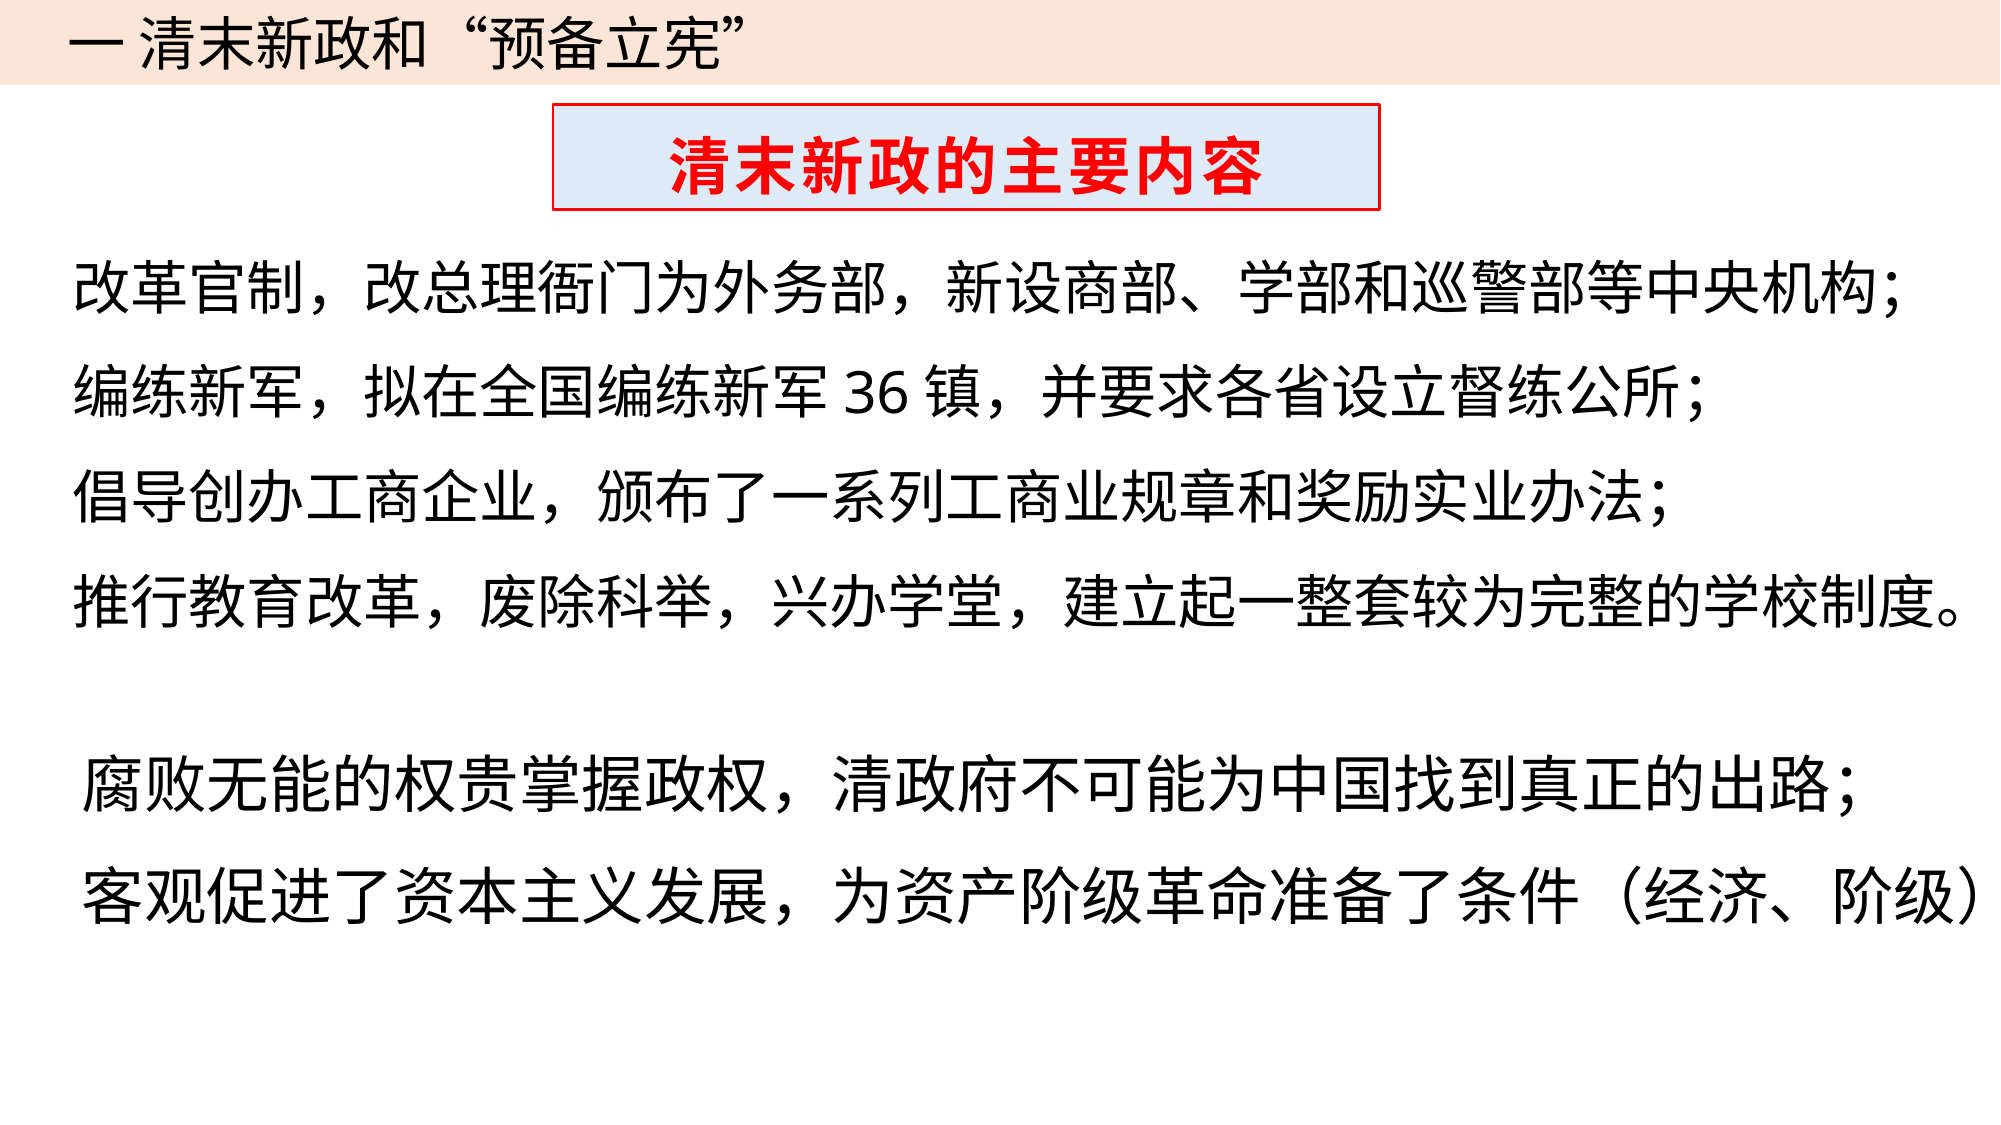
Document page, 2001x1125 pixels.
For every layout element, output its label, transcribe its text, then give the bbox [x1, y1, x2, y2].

text_box 腐败无能的权贵掌握政权，清政府不可能为中国找到真正的出路； 客观促进了资本主义发展，为资产阶级革命准备了条件（经济、阶级） [67, 699, 2000, 940]
text_box 清末新政的主要内容 [553, 104, 1380, 208]
text_box 一 清末新政和“预备立宪” [0, 0, 2000, 85]
text_box 改革官制，改总理衙门为外务部，新设商部、学部和巡警部等中央机构； 编练新军，拟在全国编练新军36镇，并要求各省设立督练公所； 倡导创办工商企业，颁布了一系列工商业规章和奖励实业办法； 推行教育改革，废除科举，兴办学堂，建立起一整套较为完整的学校制度。 [57, 208, 1970, 643]
